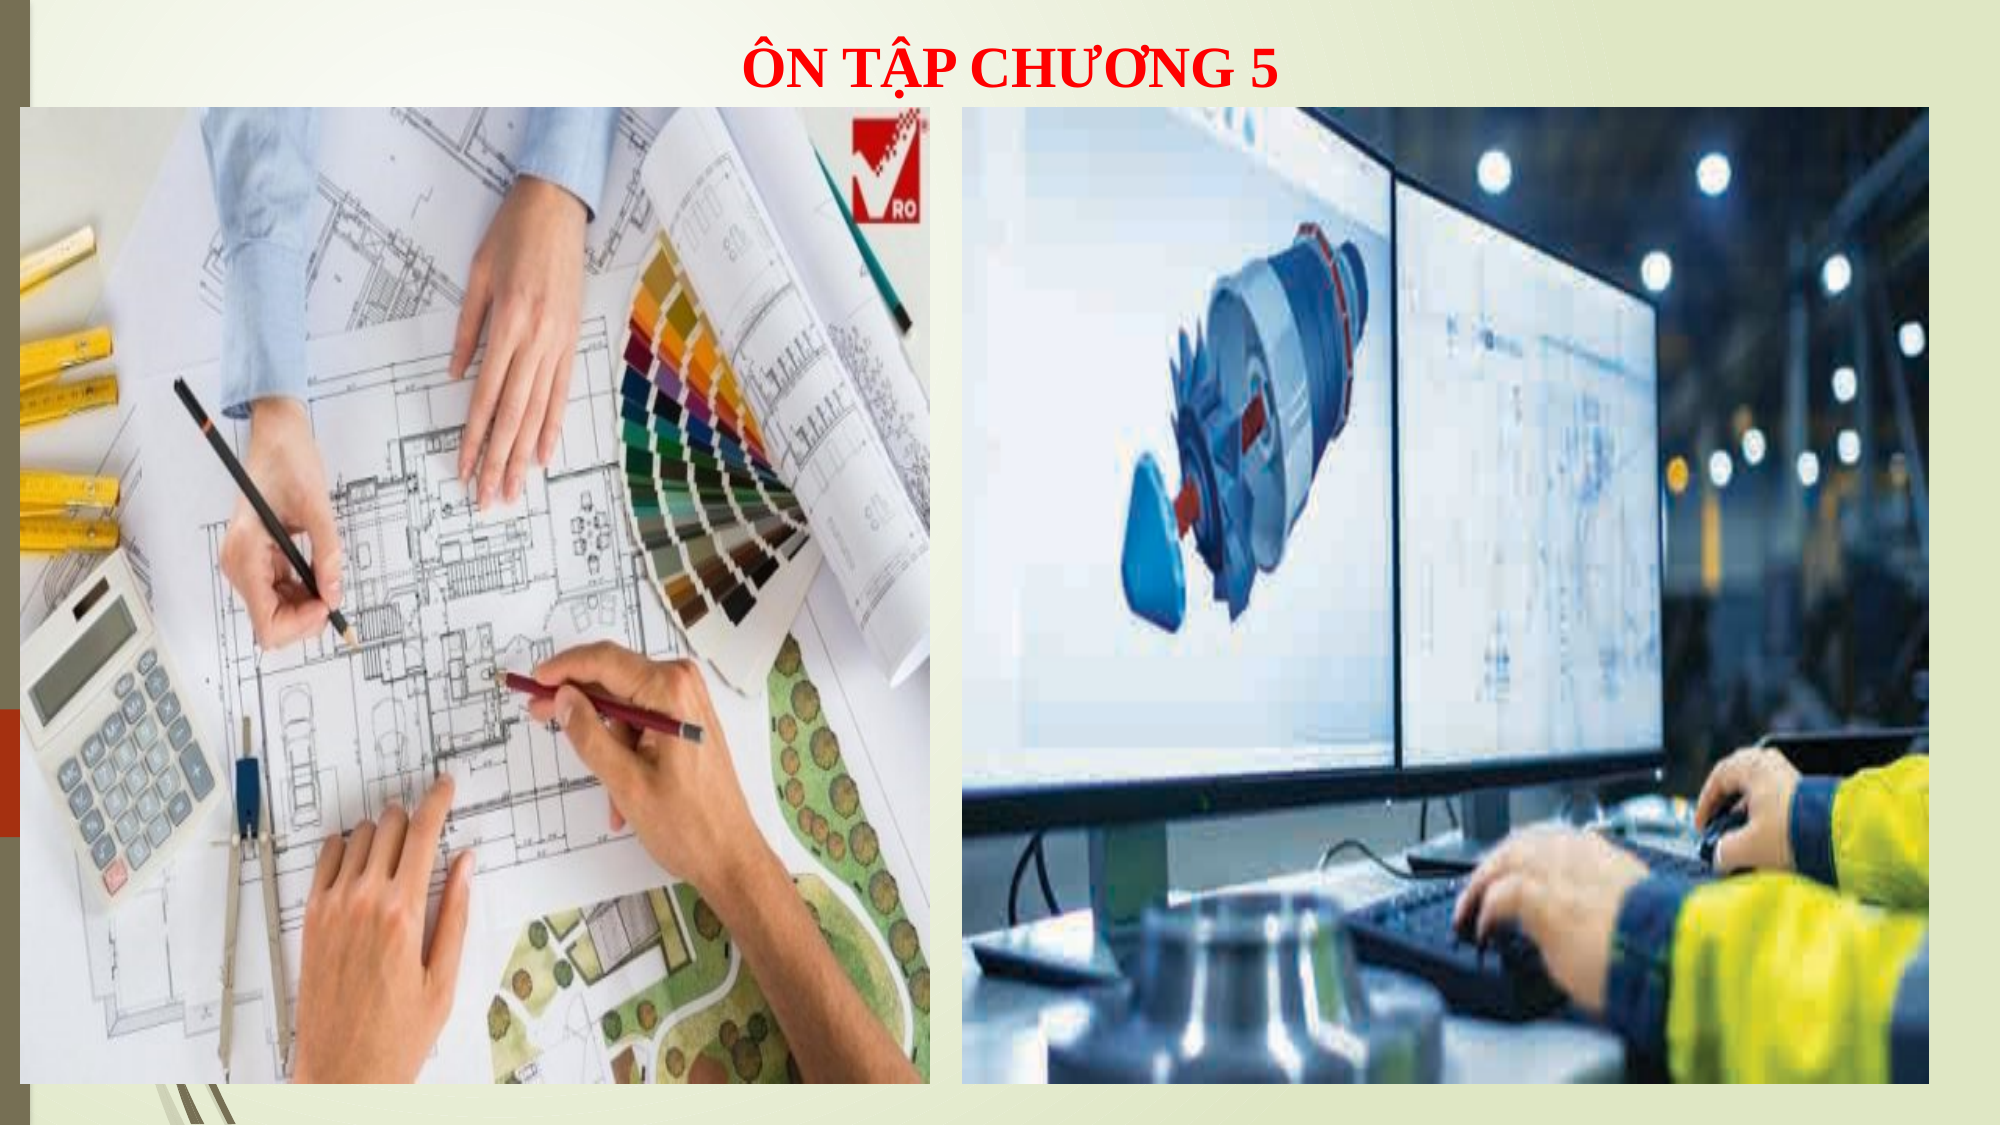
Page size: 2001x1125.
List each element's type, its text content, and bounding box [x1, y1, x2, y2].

picture [20, 107, 930, 1084]
picture [962, 107, 1929, 1084]
text_box ÔN TẬP CHƯƠNG 5 [59, 21, 1962, 107]
